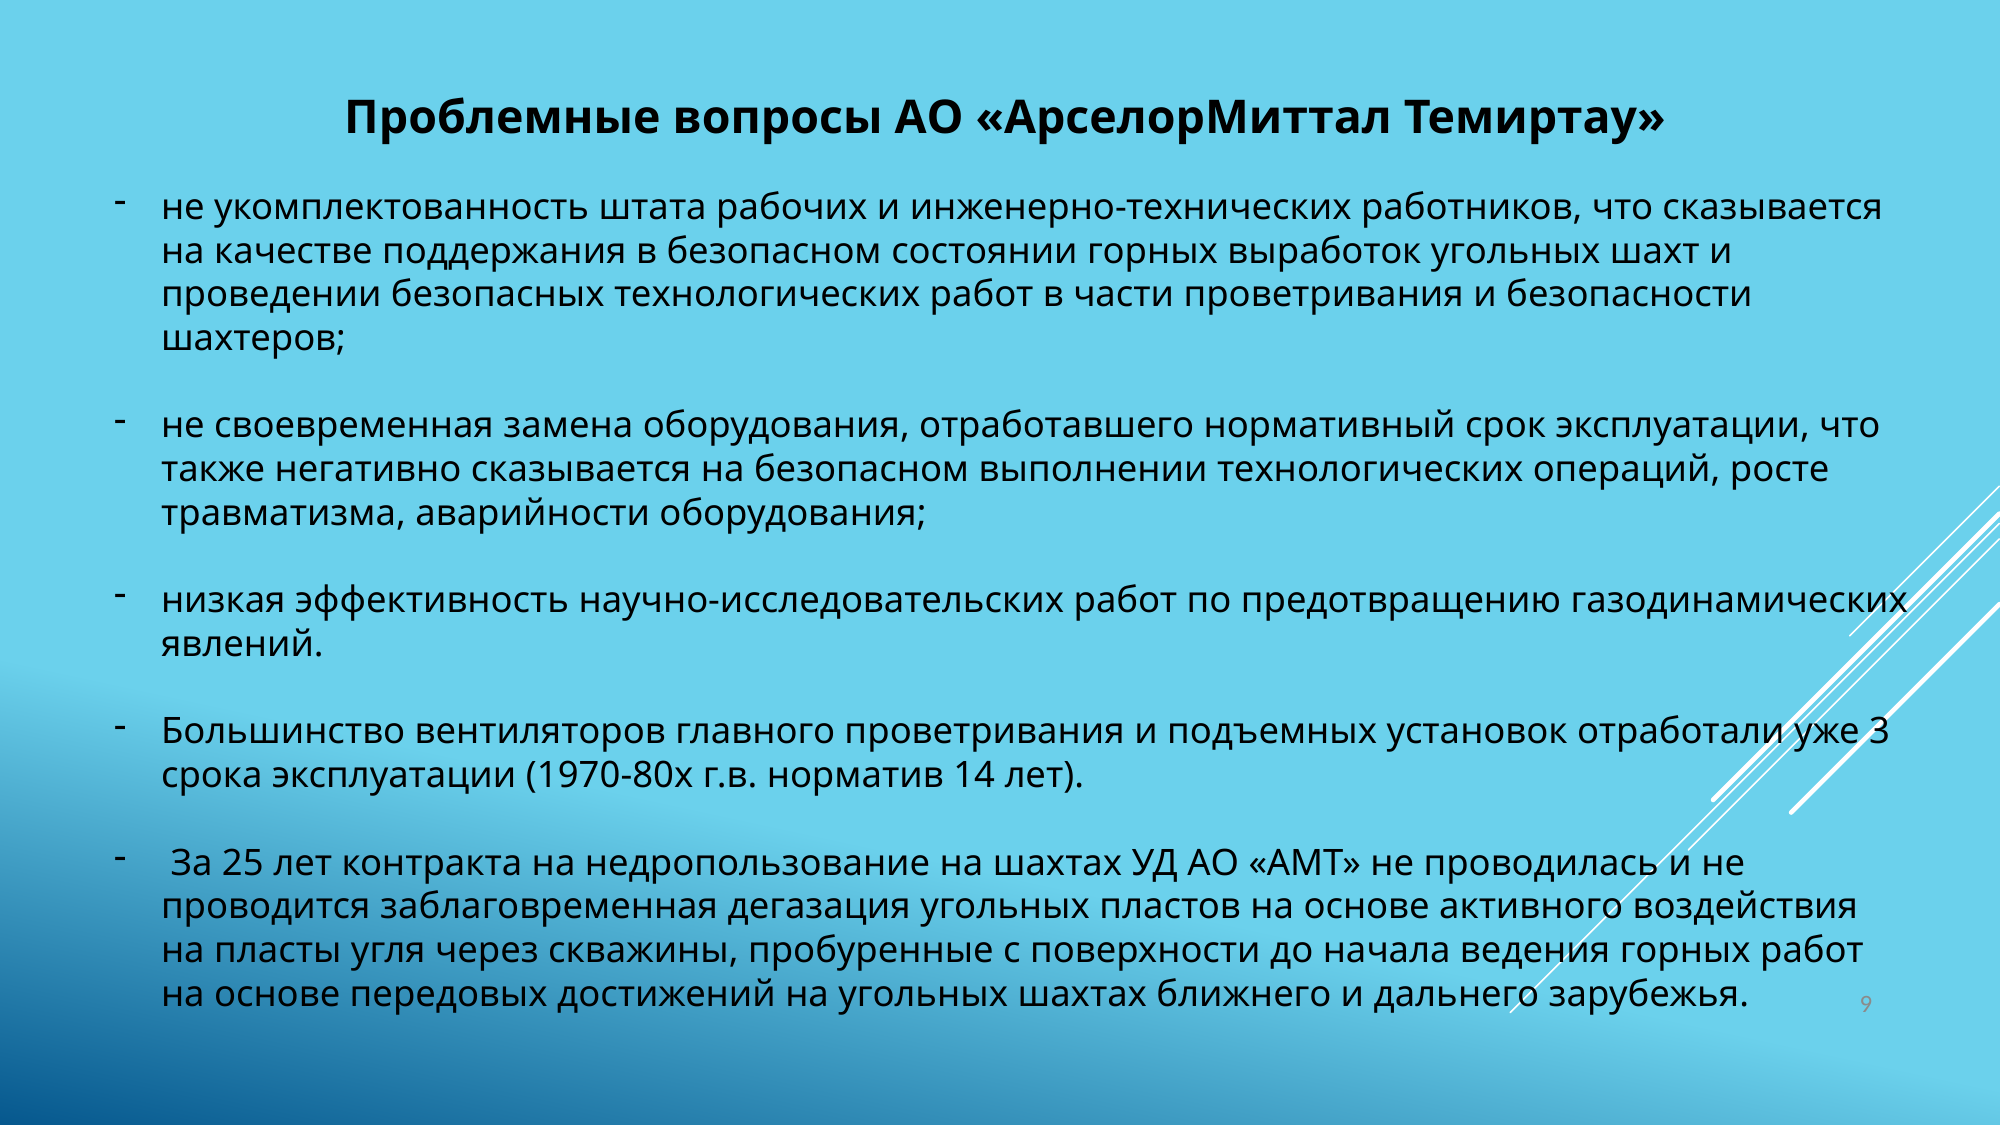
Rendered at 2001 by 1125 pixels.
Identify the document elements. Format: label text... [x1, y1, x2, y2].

text_box не укомплектованность штата рабочих и инженерно-технических работников, что сказывается на качестве поддержания в безопасном состоянии горных выработок угольных шахт и проведении безопасных технологических работ в части проветривания и безопасности шахтеров; не своевременная замена оборудования, отработавшего нормативный срок эксплуатации, что также негативно сказывается на безопасном выполнении технологических операций, росте травматизма, аварийности оборудования; низкая эффективность научно-исследовательских работ по предотвращению газодинамических явлений. Большинство вентиляторов главного проветривания и подъемных установок отработали уже 3 срока эксплуатации (1970-80х г.в. норматив 14 лет). За 25 лет контракта на недропользование на шахтах УД АО «АМТ» не проводилась и не проводится заблаговременная дегазация угольных пластов на основе активного воздействия на пласты угля через скважины, пробуренные с поверхности до начала ведения горных работ на основе передовых достижений на угольных шахтах ближнего и дальнего зарубежья. [99, 175, 1927, 1066]
list Проблемные вопросы АО «АрселорМиттал Темиртау» [59, 79, 1824, 201]
